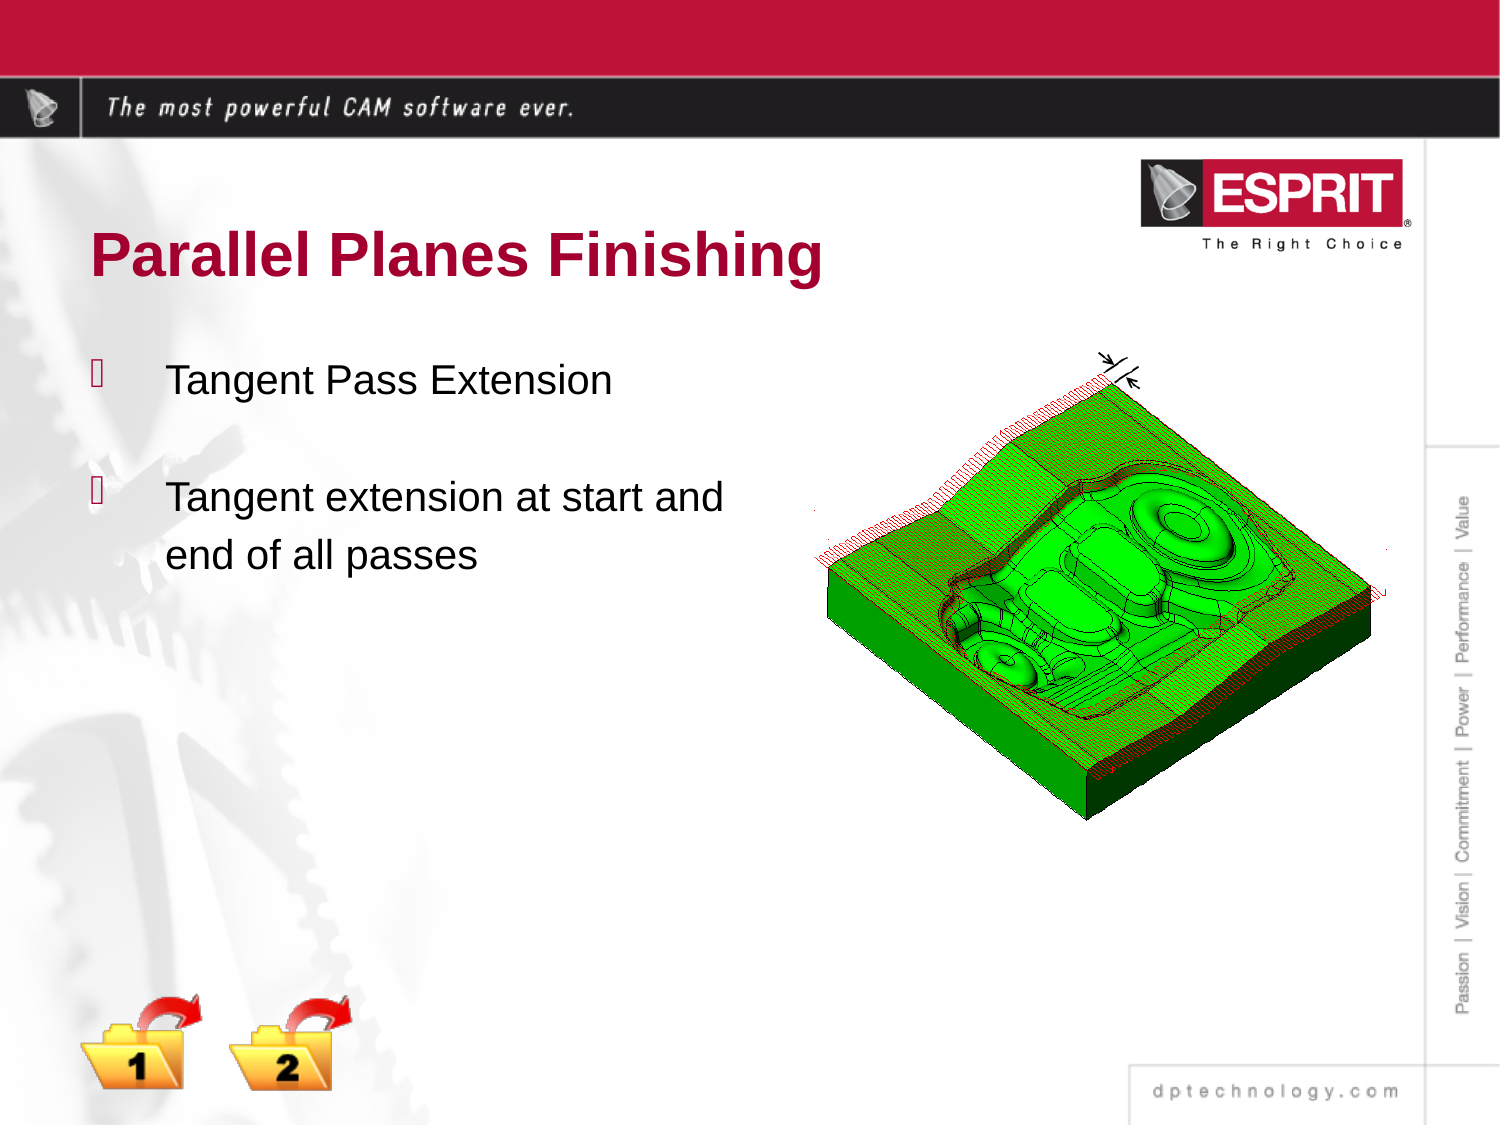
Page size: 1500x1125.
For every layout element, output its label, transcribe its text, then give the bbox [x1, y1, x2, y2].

list Tangent Pass Extension Tangent extension at start and end of all passes [74, 344, 1426, 988]
picture [0, 0, 1500, 1125]
title Parallel Planes Finishing [74, 157, 1426, 344]
